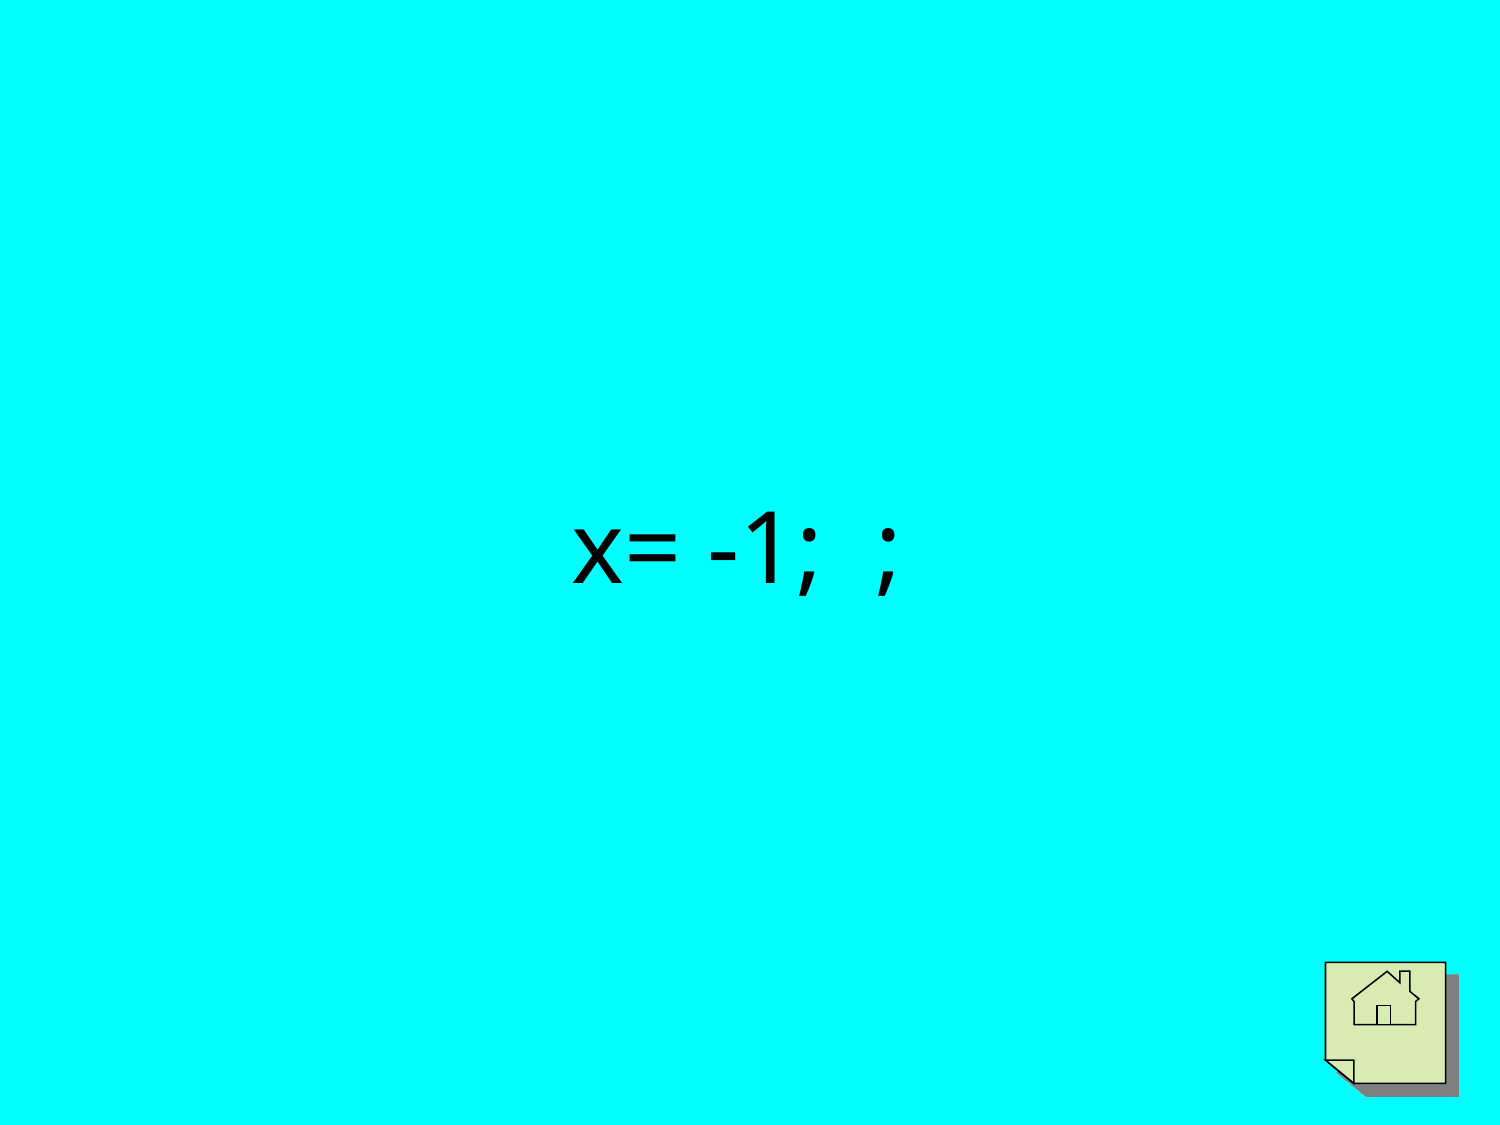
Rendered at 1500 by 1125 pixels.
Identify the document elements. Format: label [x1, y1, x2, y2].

text_box [1325, 962, 1446, 1084]
